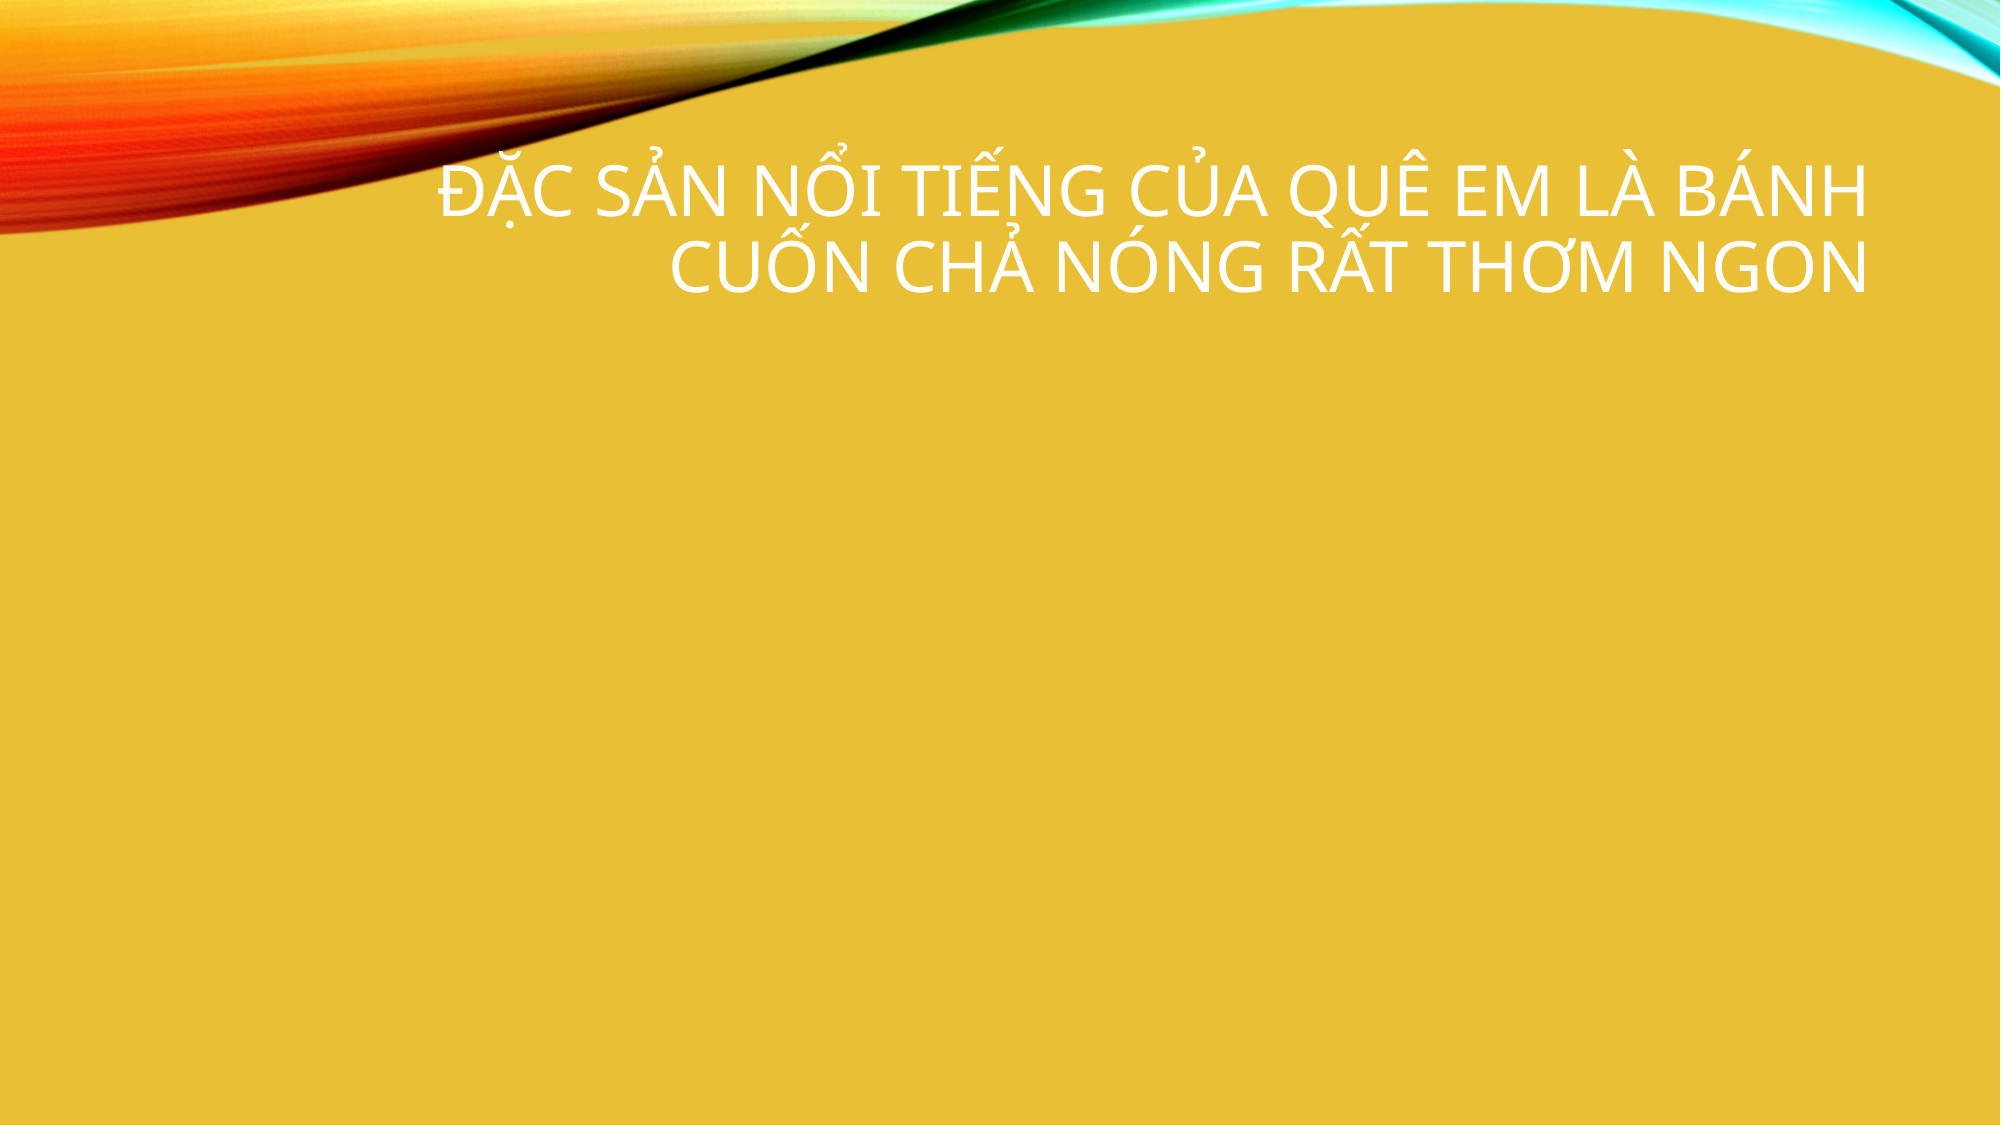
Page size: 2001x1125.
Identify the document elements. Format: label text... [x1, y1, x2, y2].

title Đặc sản nổi tiếng của quê em là bánh cuốn chả nóng rất thơm ngon [287, 125, 1888, 338]
picture [0, 0, 2000, 237]
